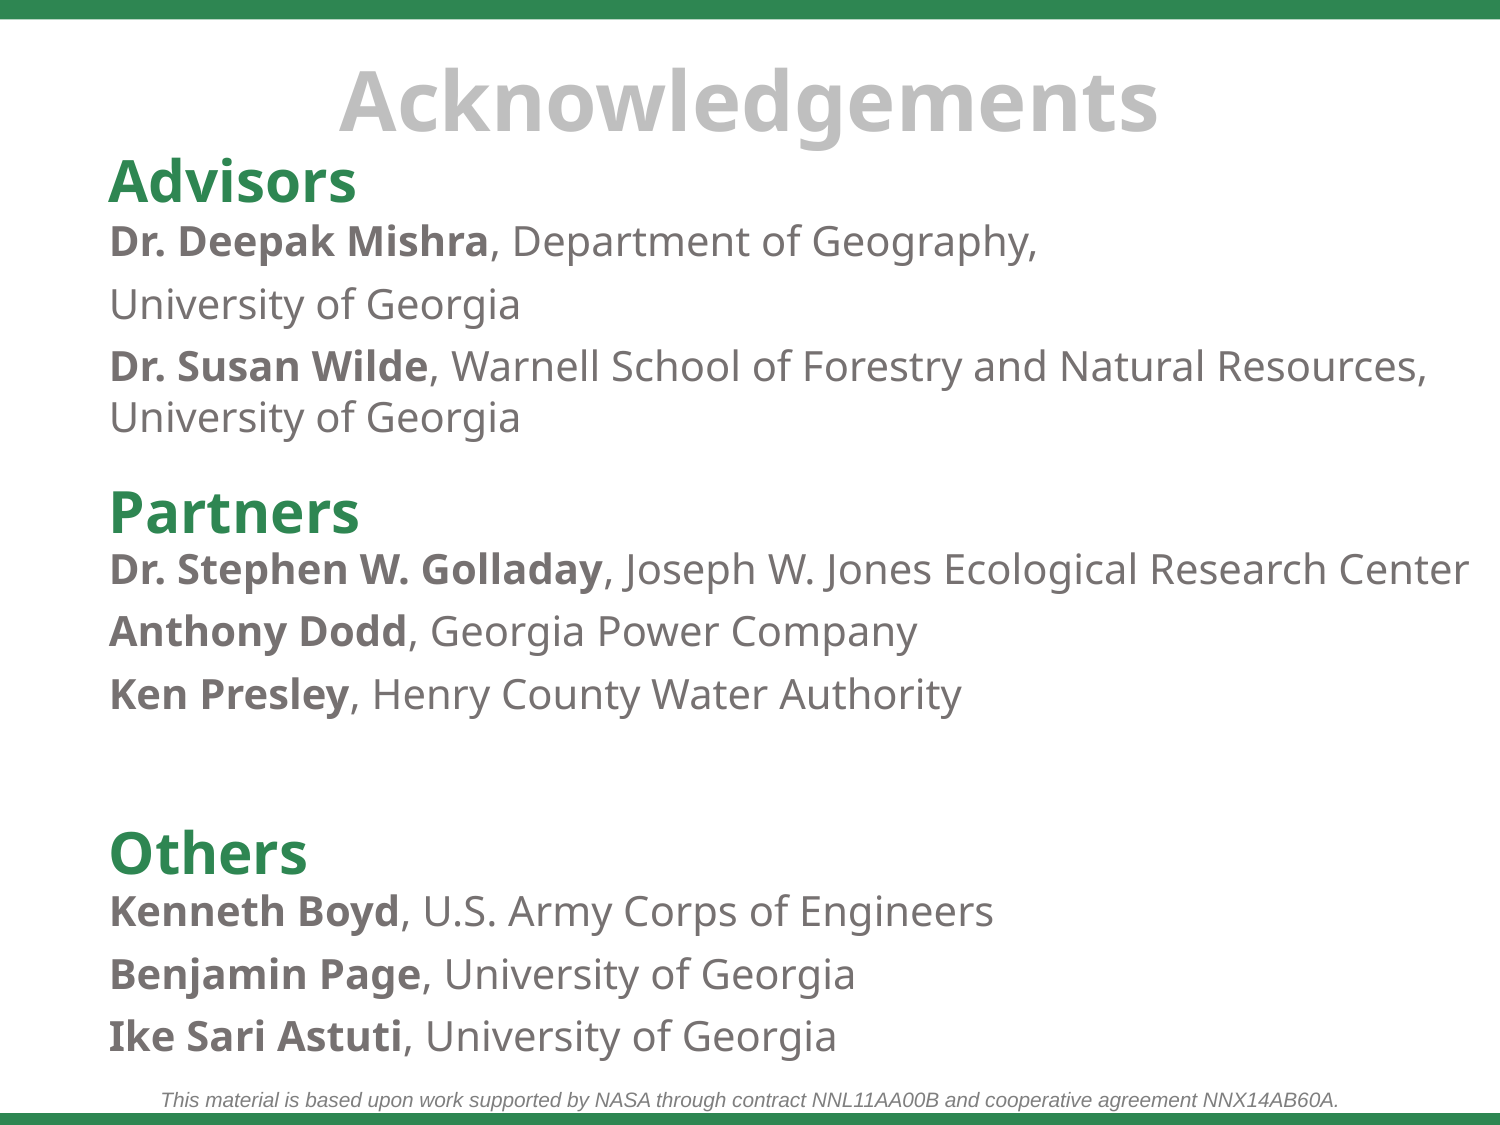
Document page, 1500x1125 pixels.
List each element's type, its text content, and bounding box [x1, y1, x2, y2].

list Dr. Deepak Mishra, Department of Geography, University of Georgia Dr. Susan Wilde, Warnell School of Forestry and Natural Resources, University of Georgia [93, 207, 1500, 400]
text_box Others [93, 808, 517, 895]
list Dr. Stephen W. Golladay, Joseph W. Jones Ecological Research Center Anthony Dodd, Georgia Power Company Ken Presley, Henry County Water Authority [93, 534, 1500, 799]
text_box Partners [93, 467, 517, 554]
text_box Advisors [93, 136, 517, 222]
list Kenneth Boyd, U.S. Army Corps of Engineers Benjamin Page, University of Georgia Ike Sari Astuti, University of Georgia [93, 877, 1415, 1058]
